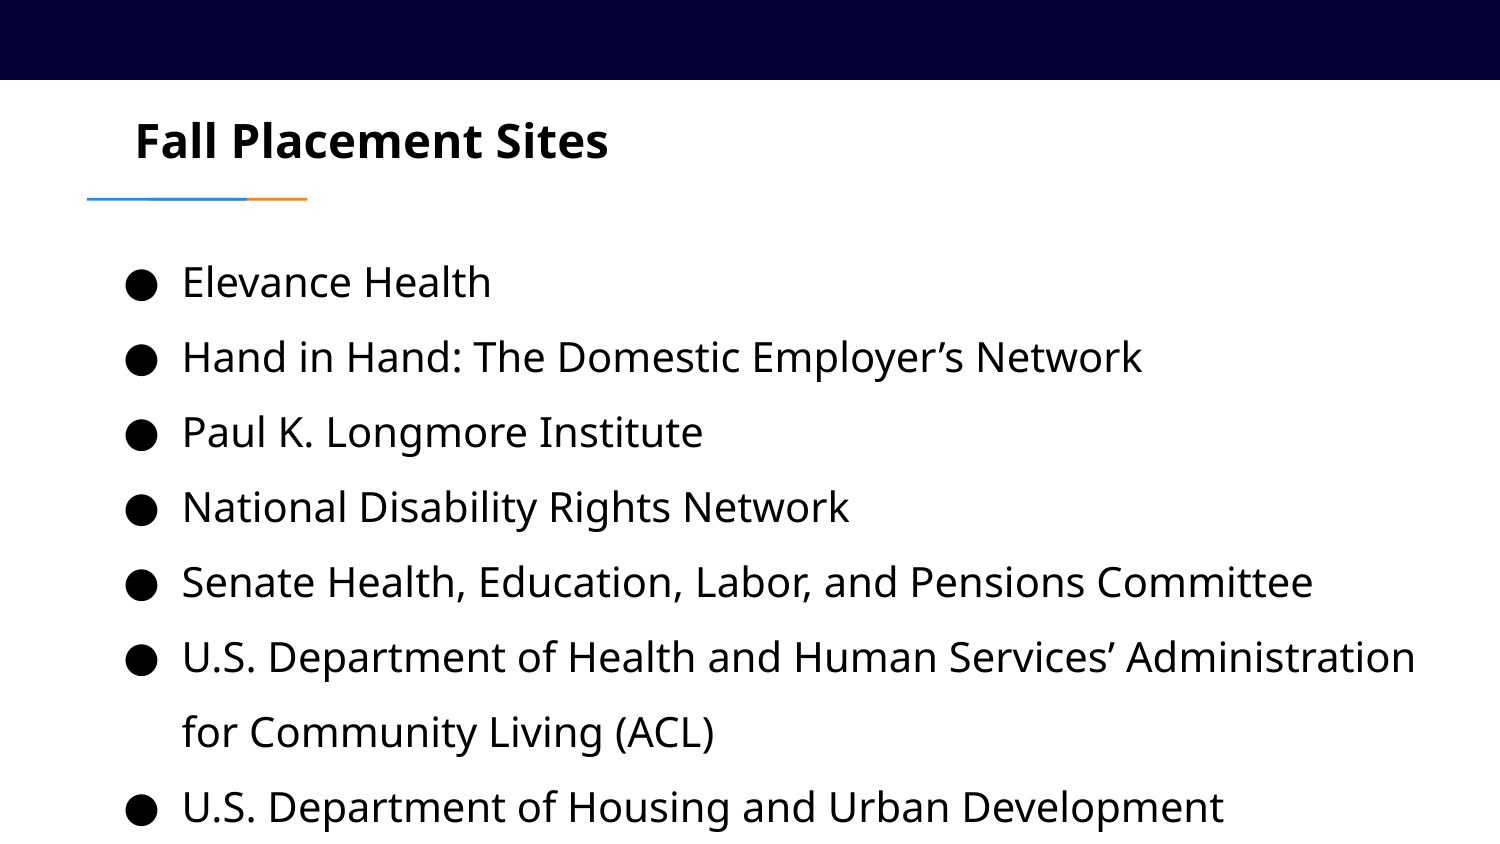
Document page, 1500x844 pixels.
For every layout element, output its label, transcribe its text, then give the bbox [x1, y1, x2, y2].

text_box Elevance Health Hand in Hand: The Domestic Employer’s Network Paul K. Longmore Institute National Disability Rights Network Senate Health, Education, Labor, and Pensions Committee U.S. Department of Health and Human Services’ Administration for Community Living (ACL) U.S. Department of Housing and Urban Development [91, 215, 1440, 844]
title Fall Placement Sites [119, 95, 1381, 184]
